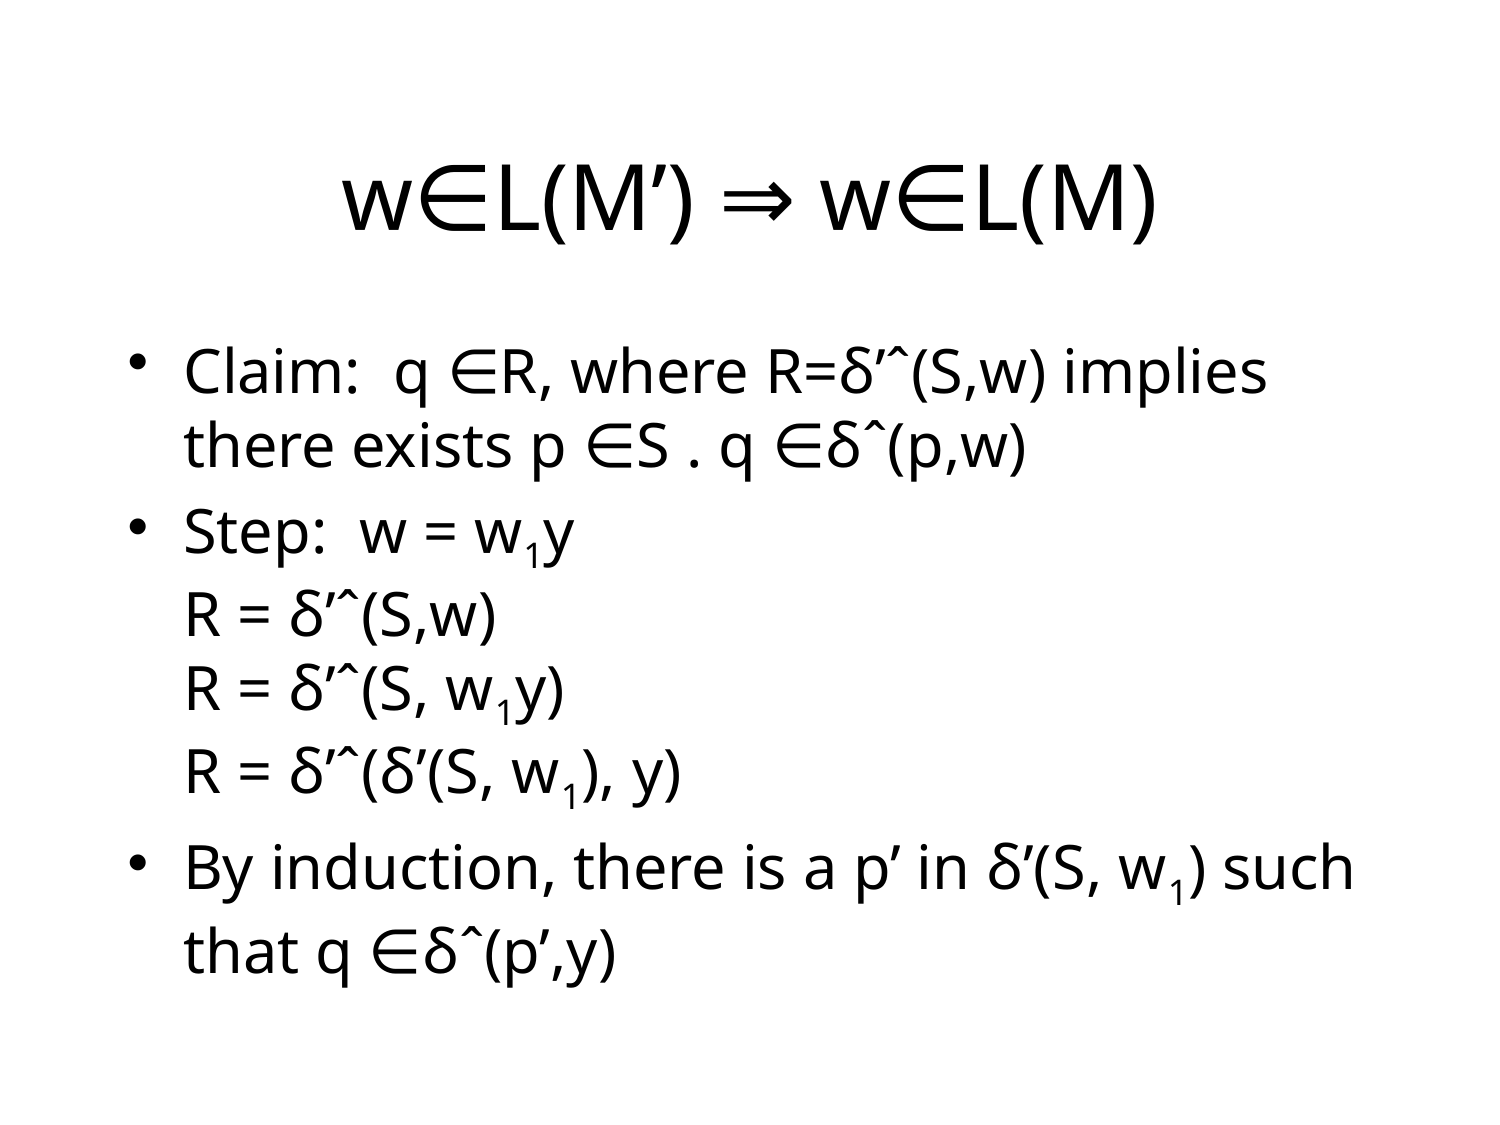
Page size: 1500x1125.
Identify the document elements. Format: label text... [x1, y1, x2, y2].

title w∈L(M’) ⇒ w∈L(M) [112, 99, 1388, 288]
list Claim: q ∈R, where R=δ’ˆ(S,w) implies there exists p ∈S . q ∈δˆ(p,w) Step: w = w1y R = δ’ˆ(S,w) R = δ’ˆ(S, w1y) R = δ’ˆ(δ’(S, w1), y) By induction, there is a p’ in δ’(S, w1) such that q ∈δˆ(p’,y) [112, 324, 1388, 1001]
